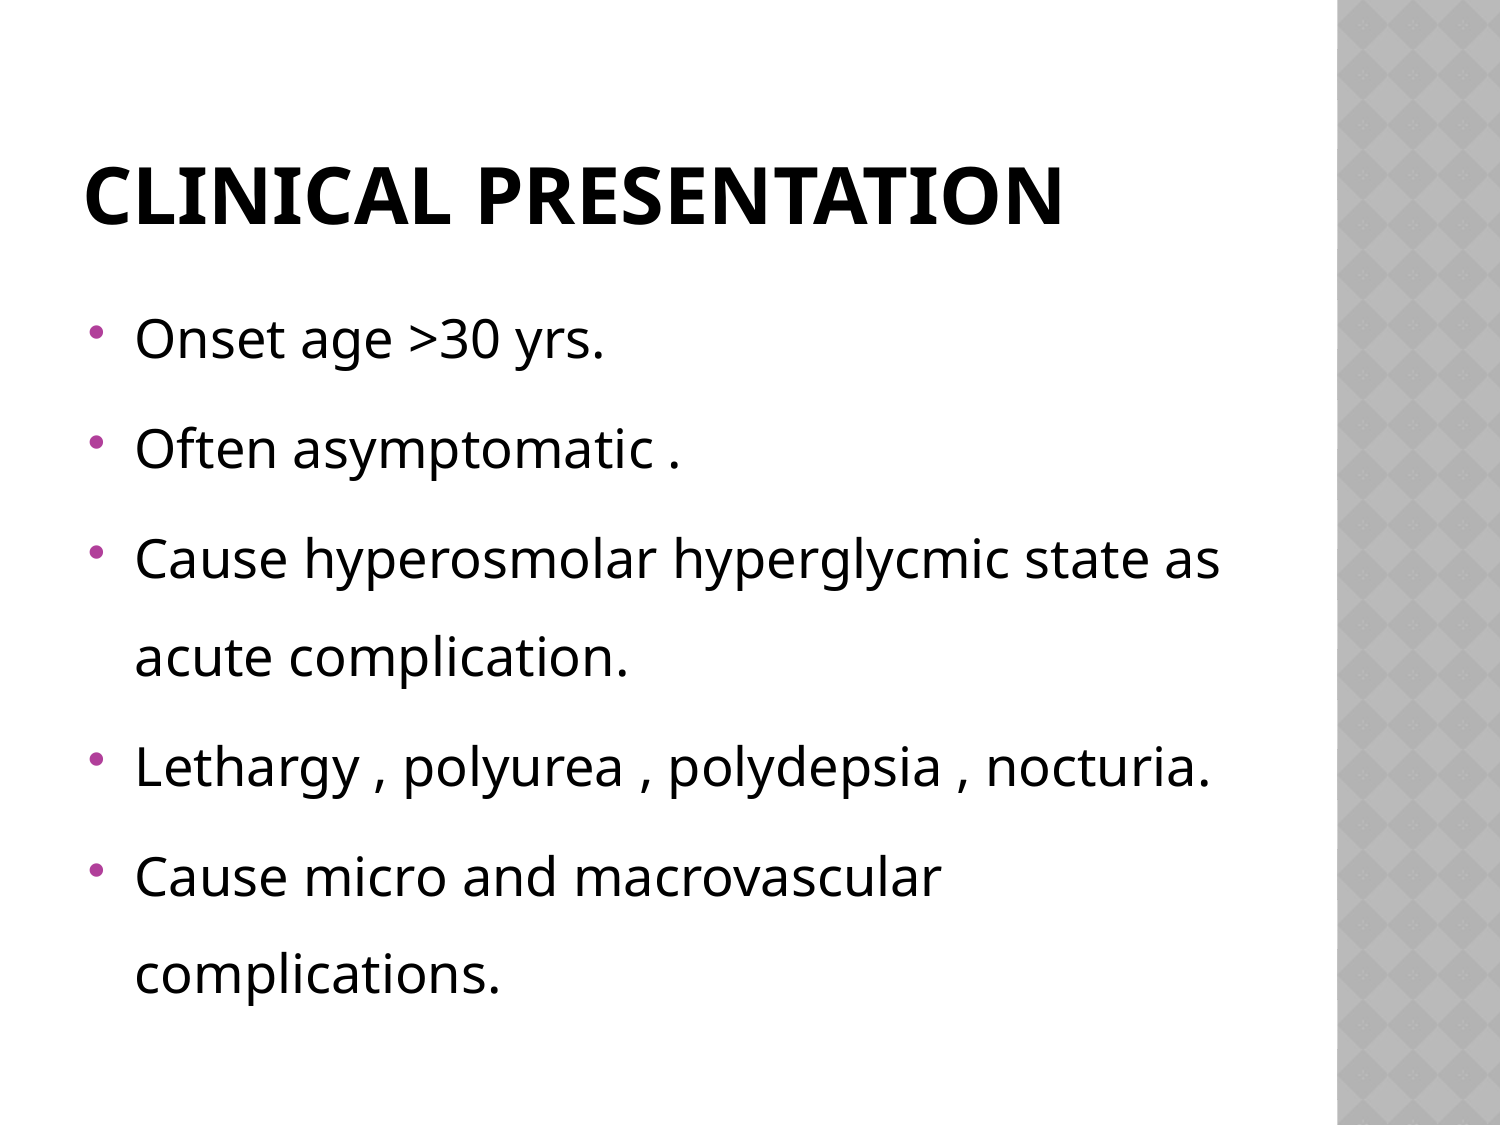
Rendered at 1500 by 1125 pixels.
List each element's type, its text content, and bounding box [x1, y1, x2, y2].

title Clinical presentation [75, 52, 1263, 240]
list Onset age >30 yrs. Often asymptomatic . Cause hyperosmolar hyperglycmic state as acute complication. Lethargy , polyurea , polydepsia , nocturia. Cause micro and macrovascular complications. [75, 264, 1263, 1059]
